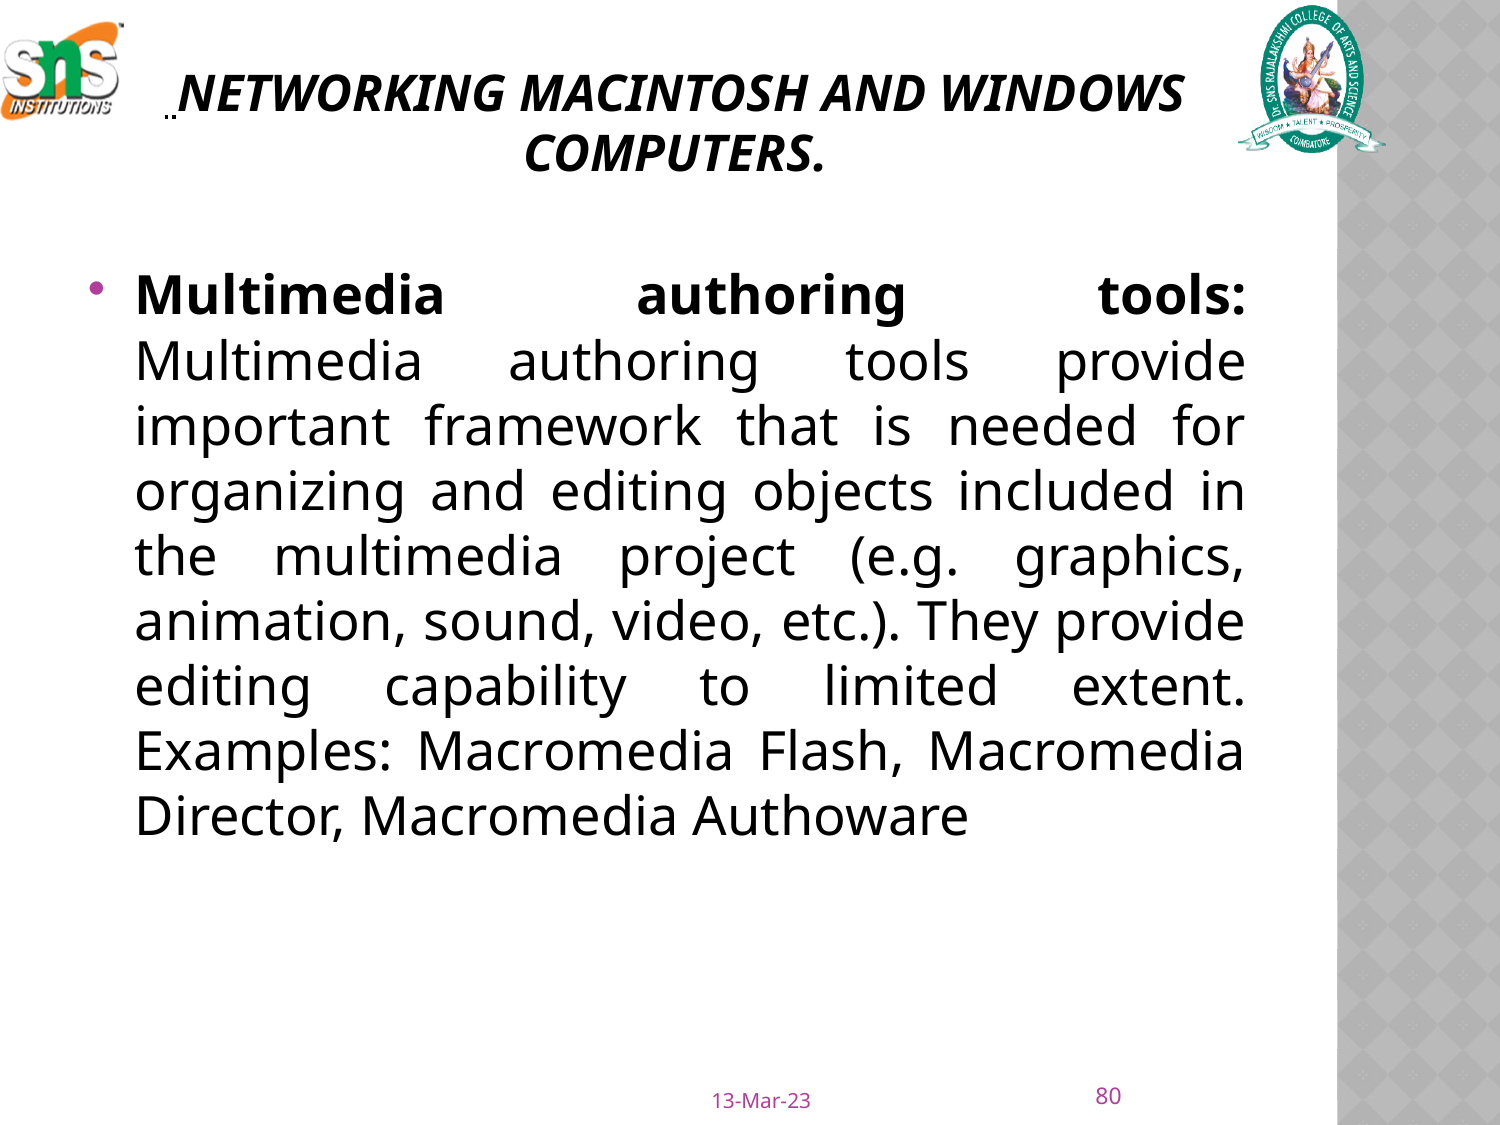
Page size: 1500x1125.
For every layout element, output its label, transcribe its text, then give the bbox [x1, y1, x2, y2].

slide_number 80 [1025, 1075, 1122, 1113]
list Multimedia authoring tools: Multimedia authoring tools provide important framework that is needed for organizing and editing objects included in the multimedia project (e.g. graphics, animation, sound, video, etc.). They provide editing capability to limited extent. Examples: Macromedia Flash, Macromedia Director, Macromedia Authoware [75, 175, 1263, 1059]
title Networking Macintosh and Windows Computers. [82, 58, 1270, 182]
picture [0, 20, 125, 122]
picture [1238, 5, 1387, 153]
slide_number 13-Mar-23 [696, 1075, 1025, 1113]
